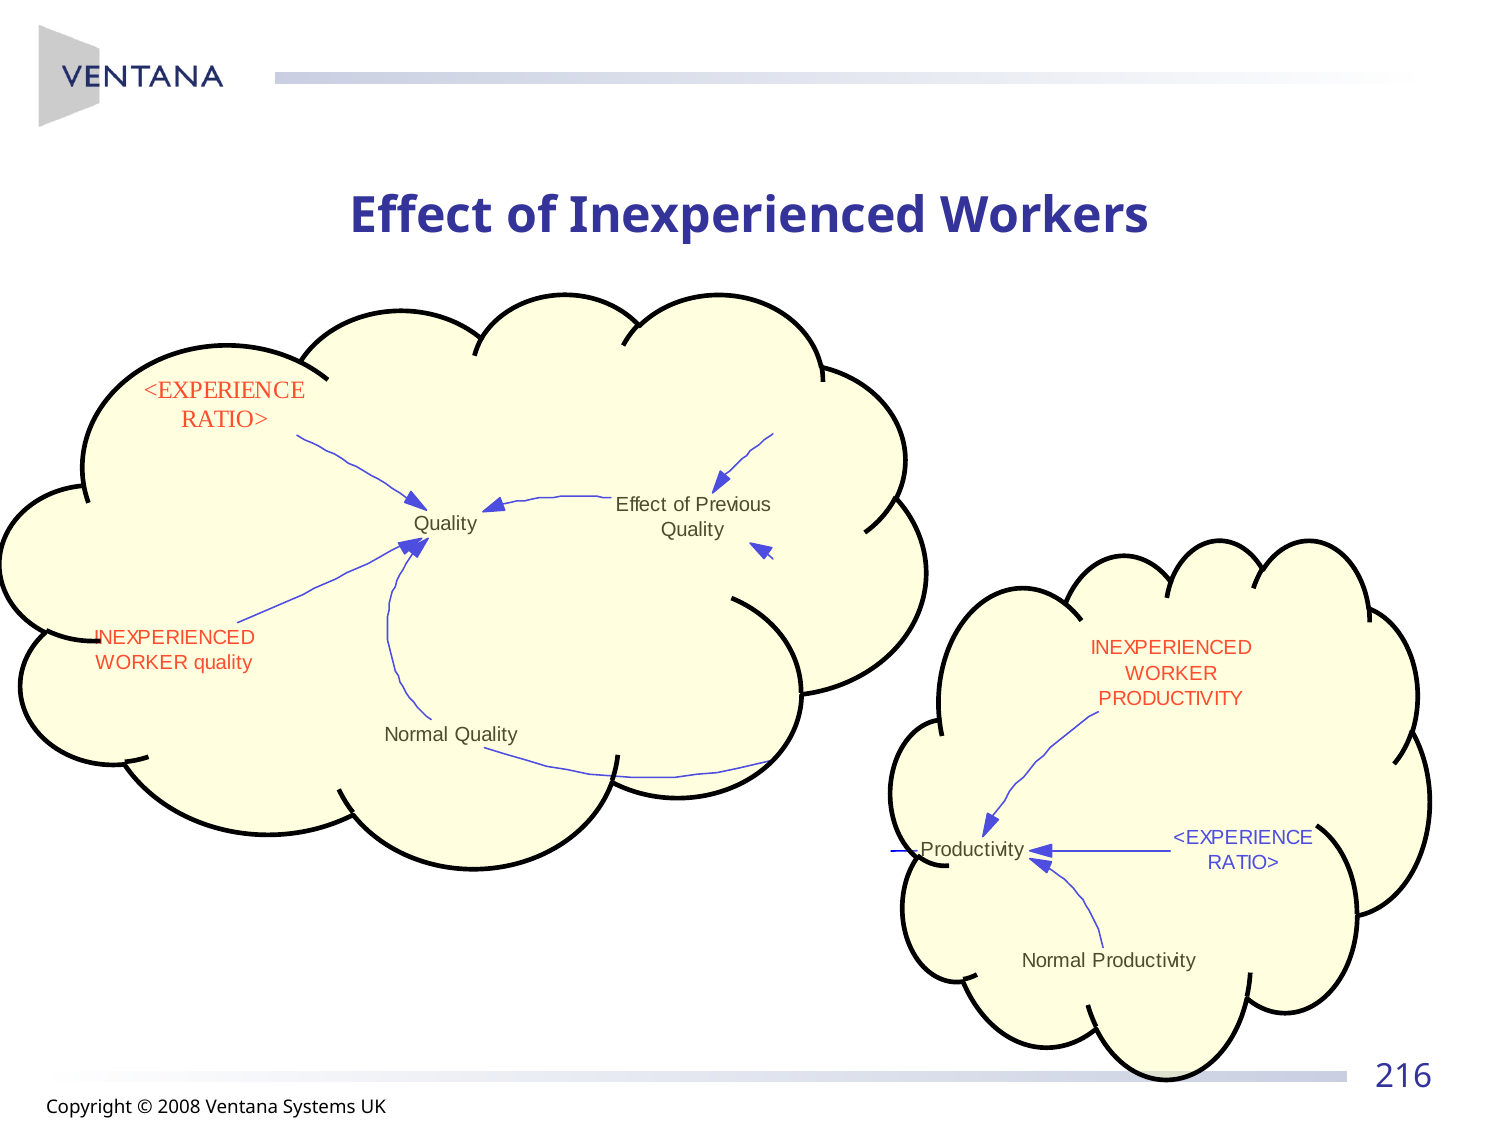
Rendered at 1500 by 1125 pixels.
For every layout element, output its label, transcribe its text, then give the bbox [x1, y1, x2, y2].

text_box [354, 816, 593, 870]
title Effect of Inexperienced Workers [112, 137, 1388, 288]
text_box [321, 294, 927, 757]
picture [0, 339, 774, 809]
text_box [185, 816, 351, 835]
picture [0, 0, 275, 153]
text_box [1128, 1068, 1204, 1081]
picture [890, 620, 1434, 1061]
text_box [965, 540, 1387, 619]
